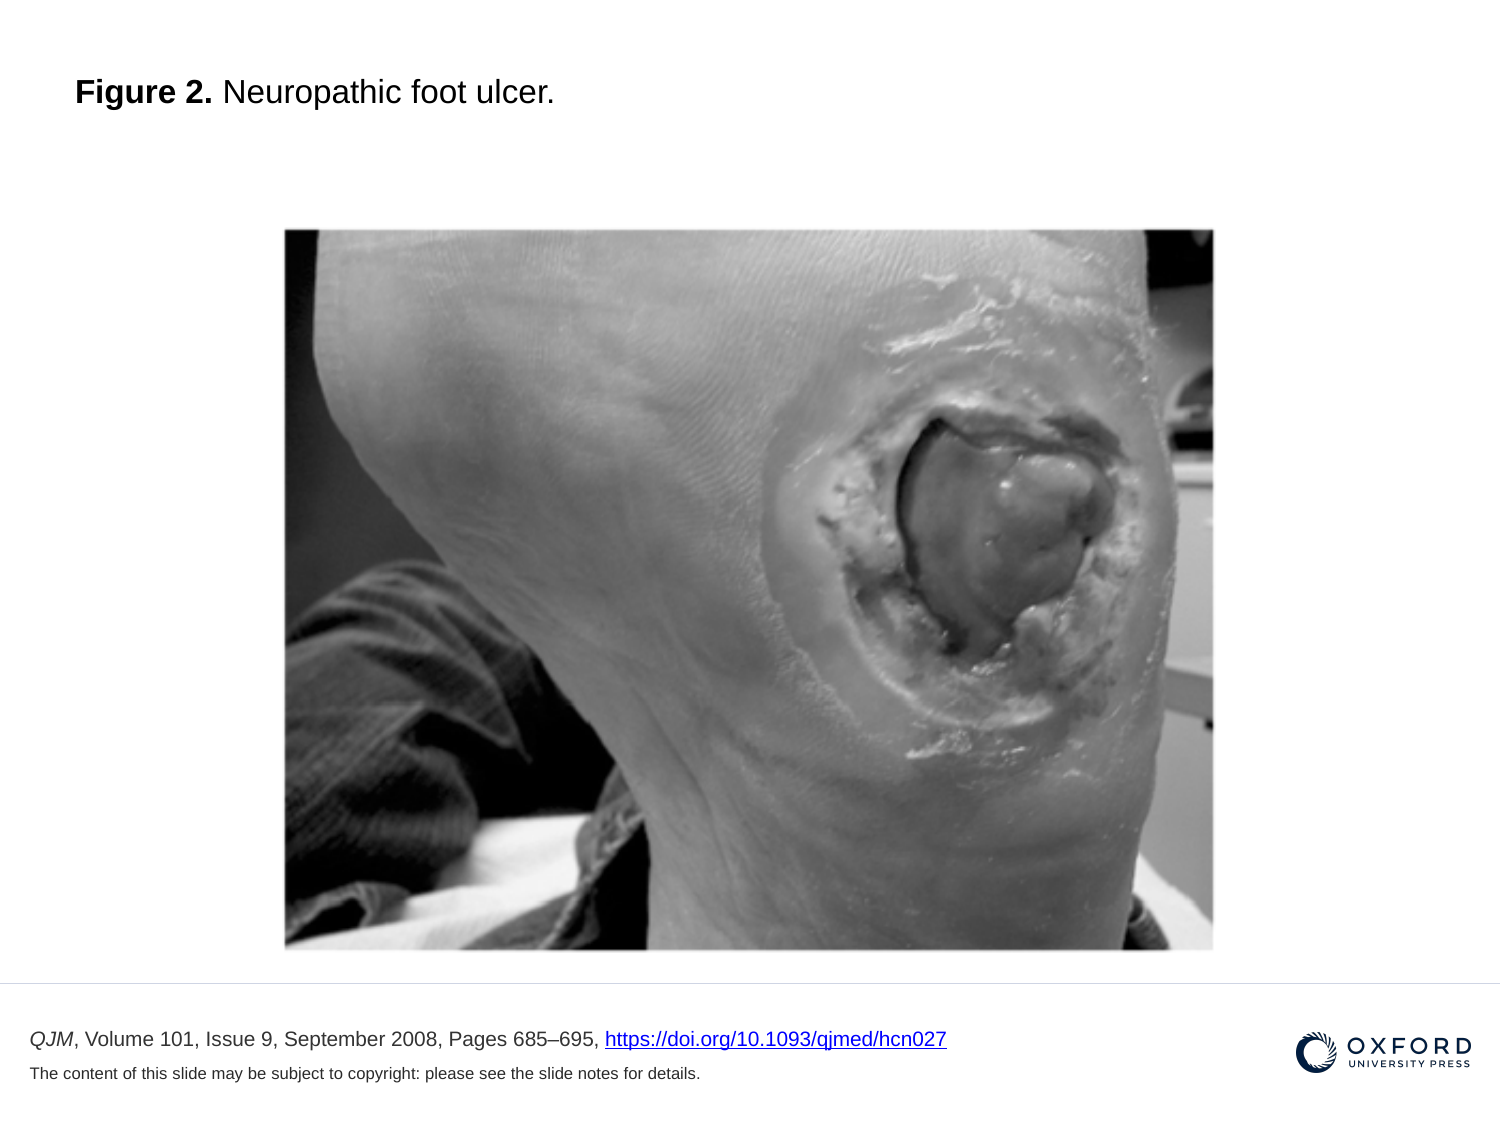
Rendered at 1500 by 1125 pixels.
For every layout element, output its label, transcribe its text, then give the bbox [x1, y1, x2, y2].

picture [1296, 1032, 1471, 1073]
footer QJM, Volume 101, Issue 9, September 2008, Pages 685–695, https://doi.org/10.1093/qjmed/hcn027 The content of this slide may be subject to copyright: please see the slide notes for details. [0, 983, 1260, 1125]
title Figure 2. Neuropathic foot ulcer. [75, 69, 1078, 171]
picture [279, 224, 1220, 957]
